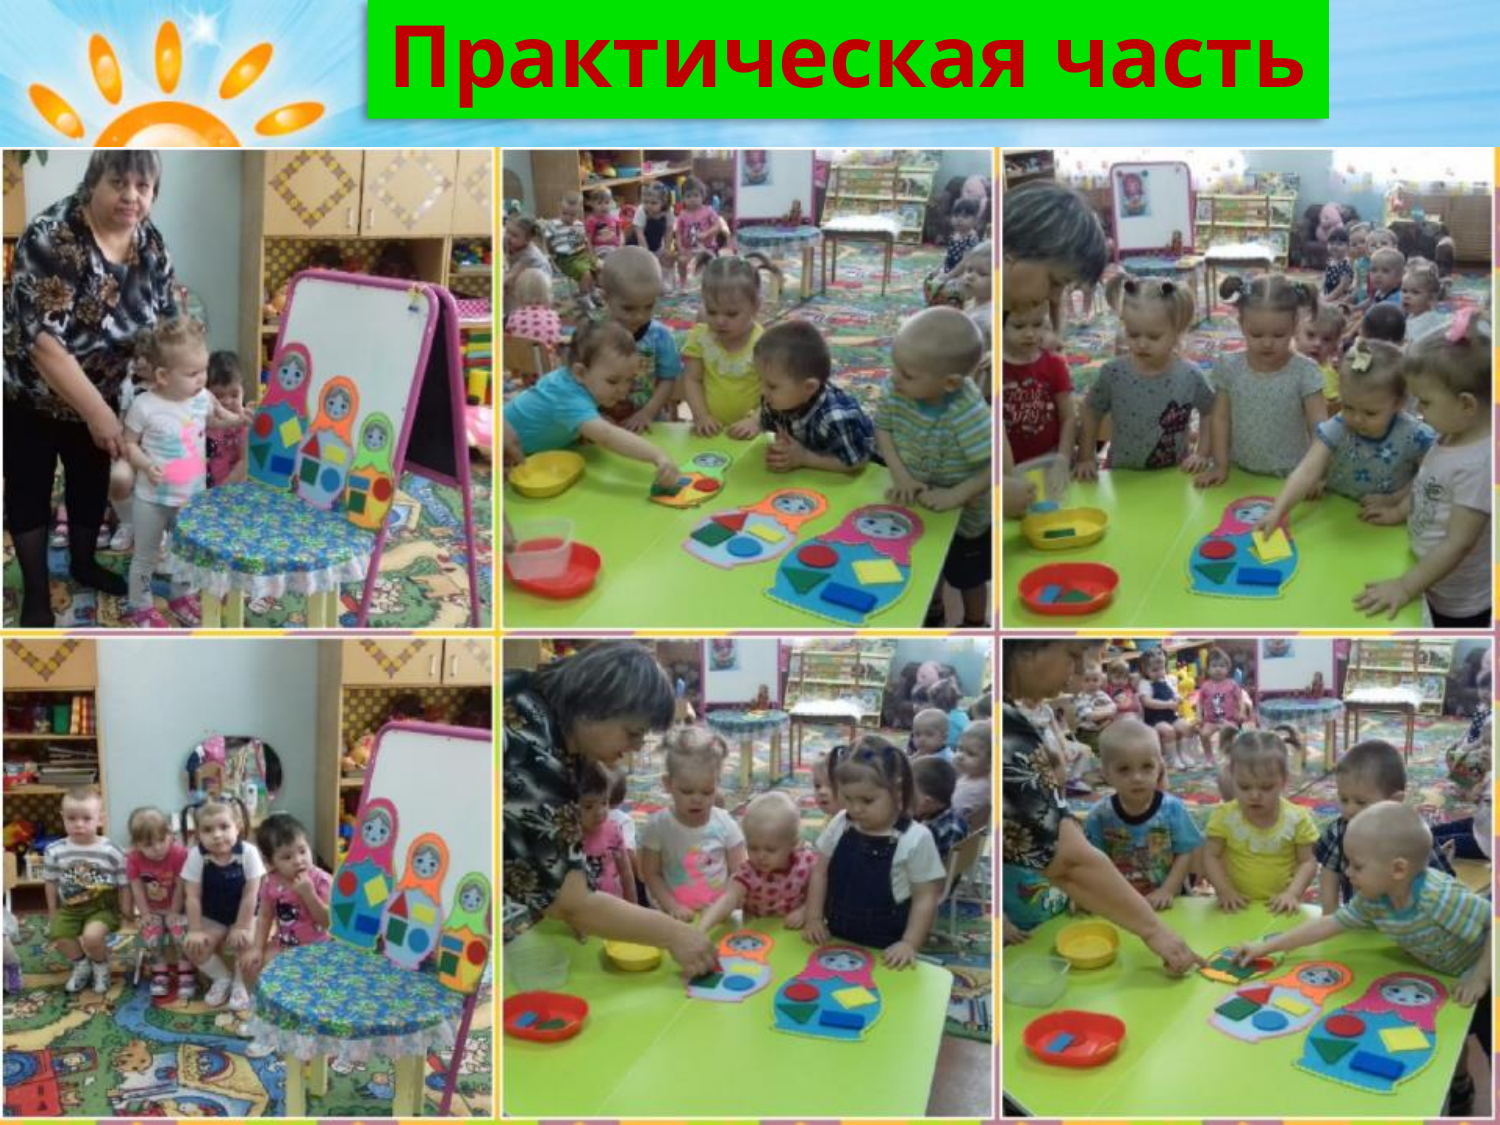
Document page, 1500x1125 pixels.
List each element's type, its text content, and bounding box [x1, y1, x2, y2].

title Практическая часть [367, 0, 1329, 119]
picture [0, 0, 1500, 147]
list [0, 147, 1500, 1125]
